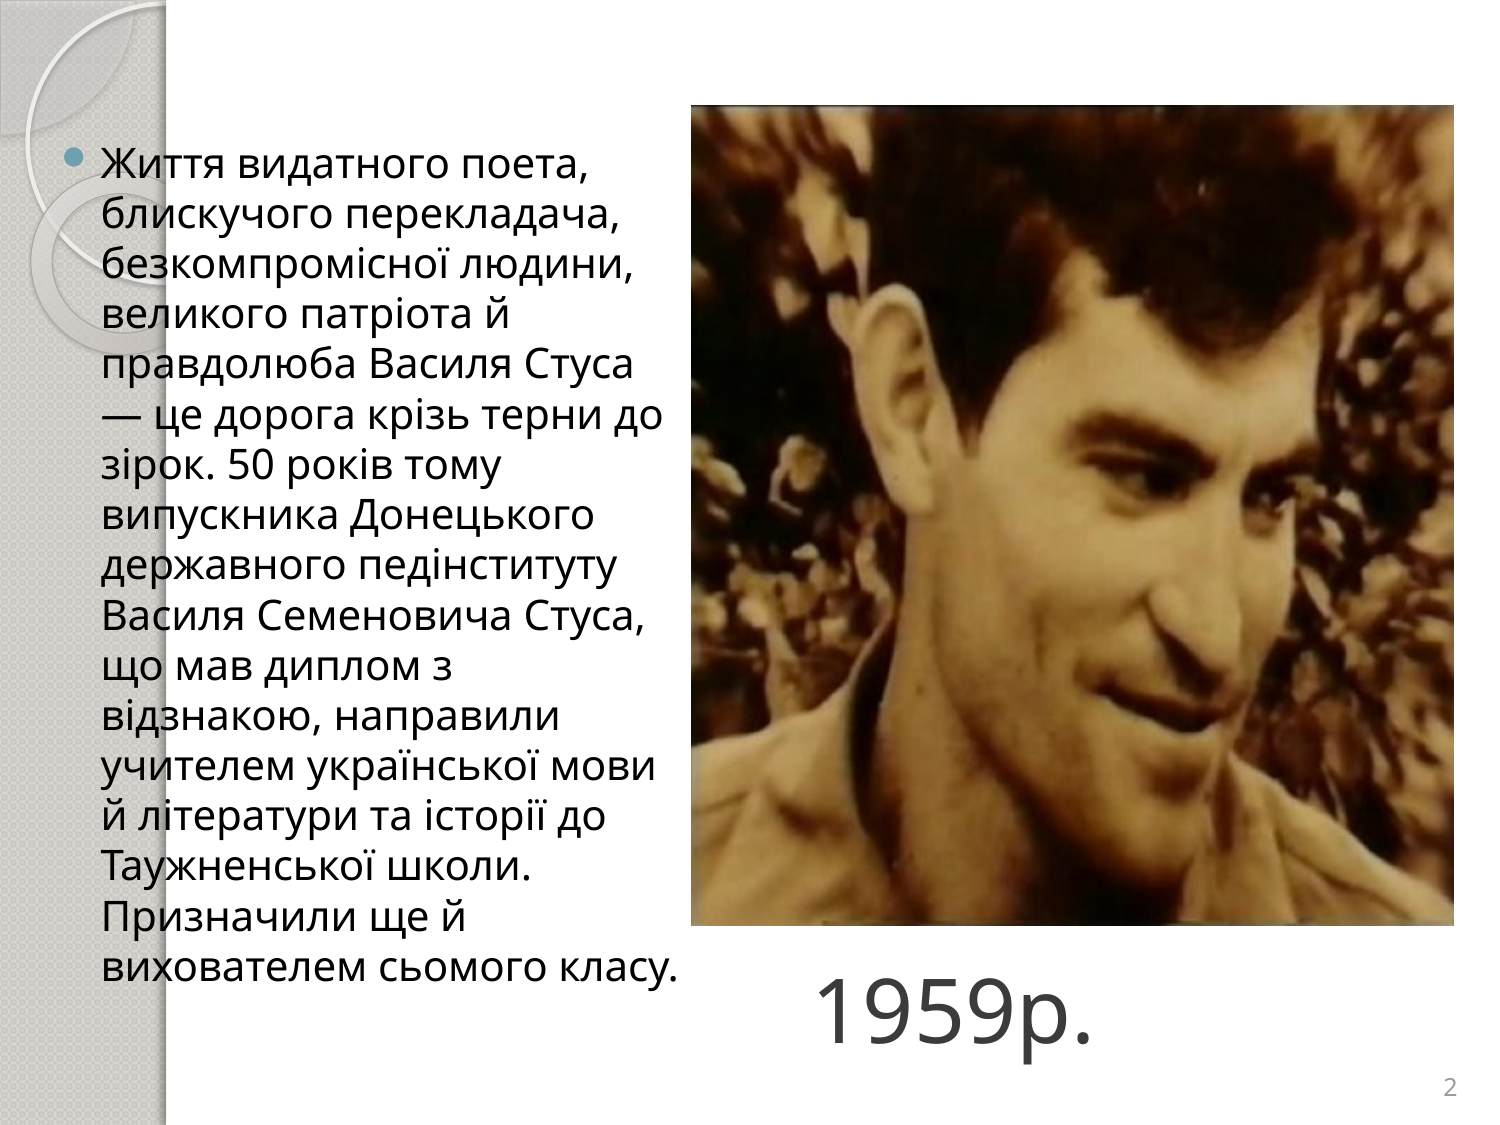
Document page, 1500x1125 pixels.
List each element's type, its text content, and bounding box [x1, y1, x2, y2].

title 1959р. [796, 938, 1285, 1090]
list Життя видатного поета, блискучого перекладача, безкомпромісної людини, великого патріота й правдолюба Василя Стуса — це дорога крізь терни до зірок. 50 років тому випускника Донецького державного педінституту Василя Семеновича Стуса, що мав диплом з відзнакою, направили учителем української мови й літератури та історії до Таужненської школи. Призначили ще й вихователем сьомого класу. [35, 128, 698, 1012]
slide_number 2 [1413, 1034, 1488, 1113]
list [691, 105, 1454, 927]
